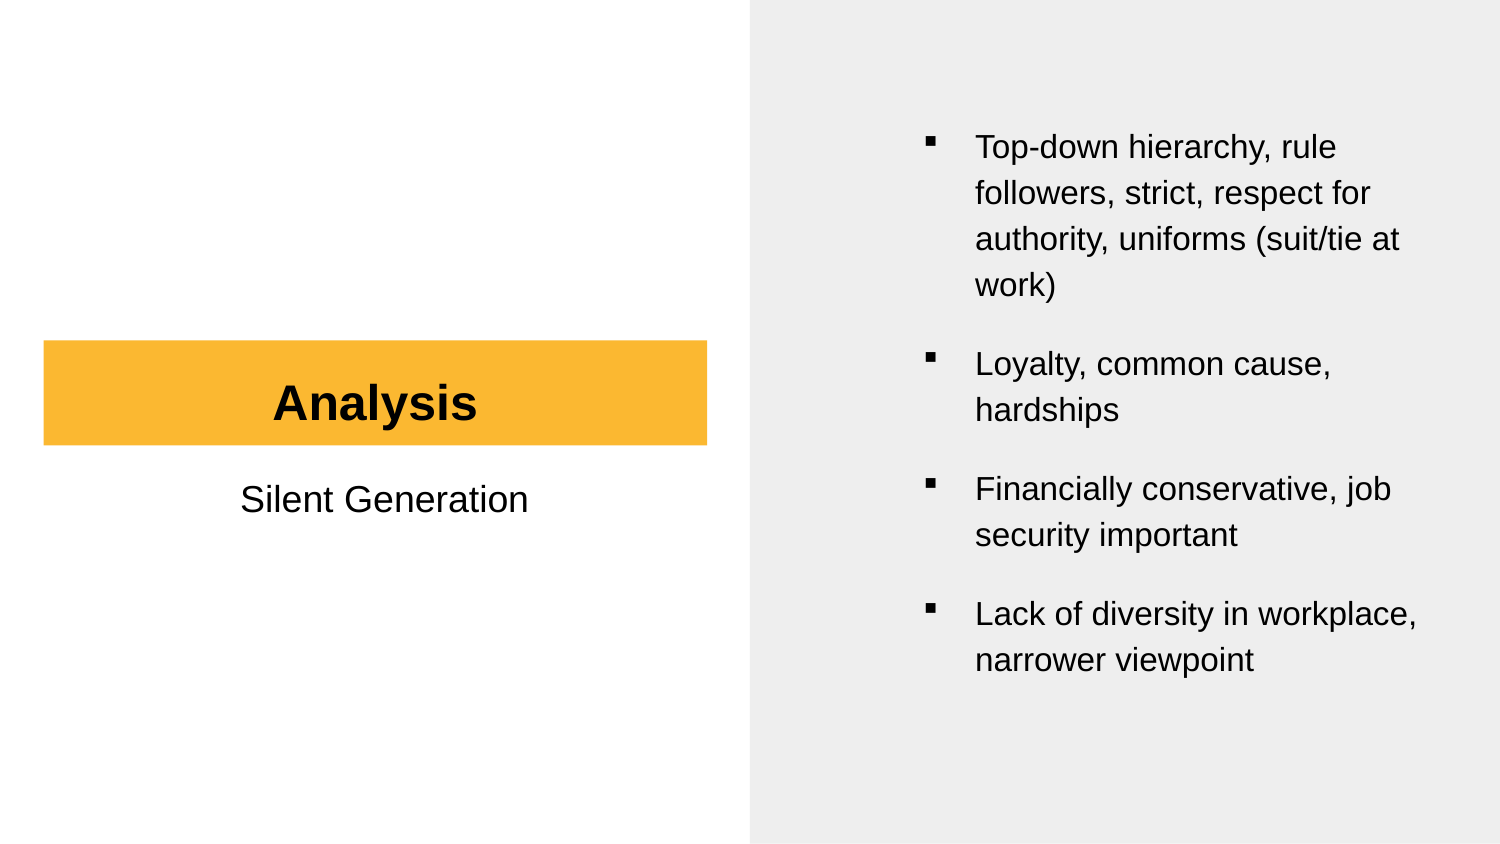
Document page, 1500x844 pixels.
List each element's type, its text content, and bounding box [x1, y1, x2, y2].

subtitle Silent Generation [43, 459, 708, 663]
title Analysis [43, 340, 708, 446]
list Top-down hierarchy, rule followers, strict, respect for authority, uniforms (suit/tie at work) Loyalty, common cause, hardships Financially conservative, job security important Lack of diversity in workplace, narrower viewpoint [810, 118, 1440, 725]
